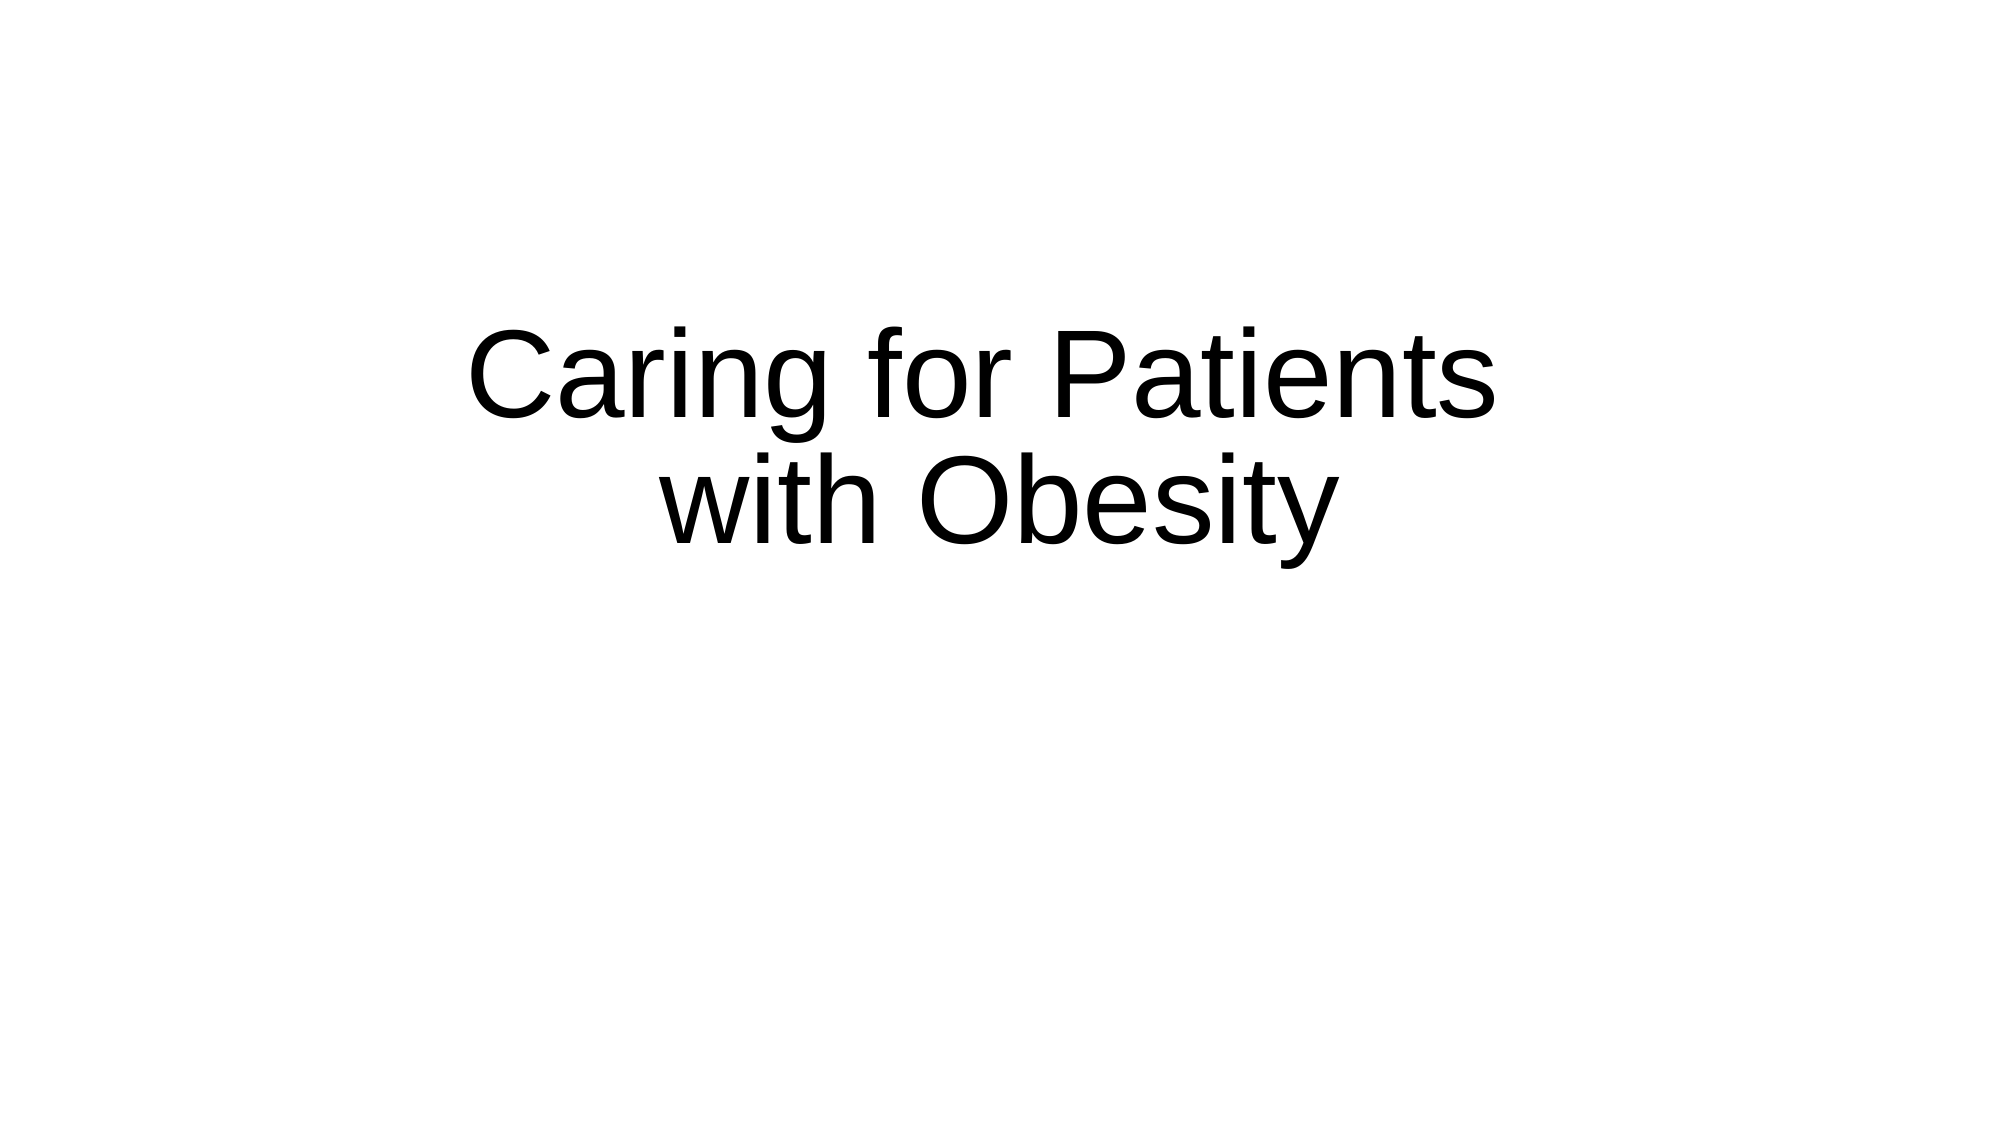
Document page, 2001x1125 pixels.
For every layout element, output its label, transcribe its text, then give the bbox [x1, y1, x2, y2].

title Caring for Patients with Obesity [249, 184, 1750, 576]
